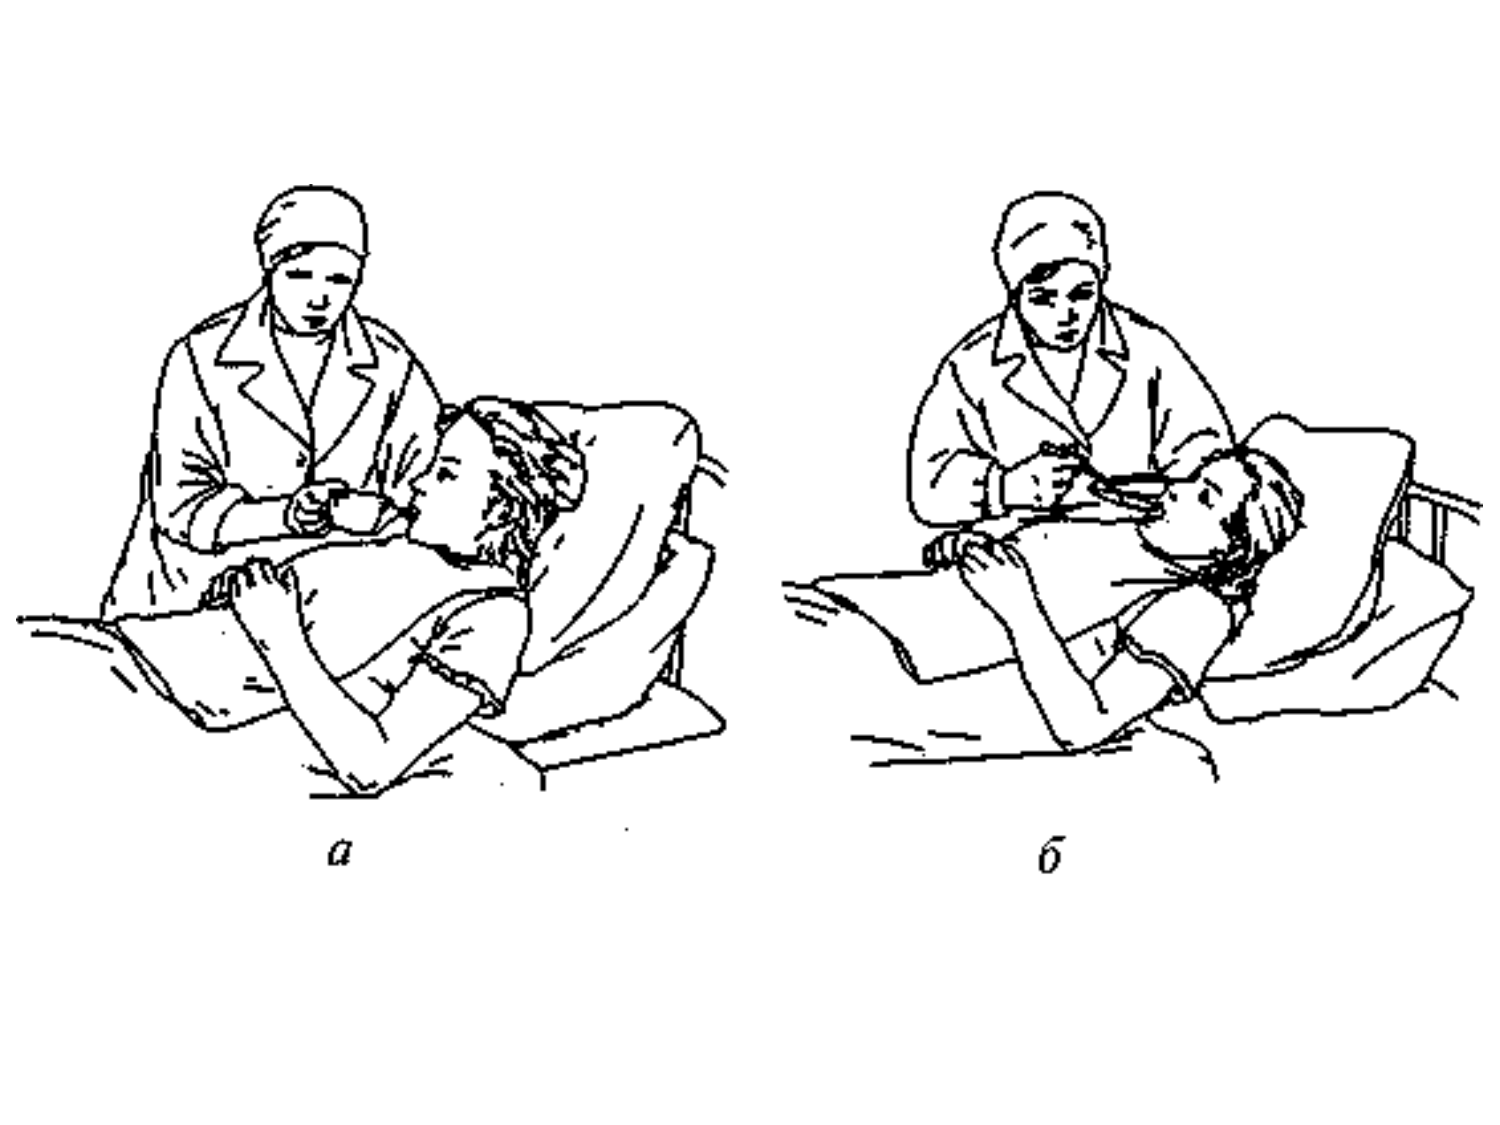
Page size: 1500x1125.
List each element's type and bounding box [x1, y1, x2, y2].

picture [16, 184, 1483, 882]
